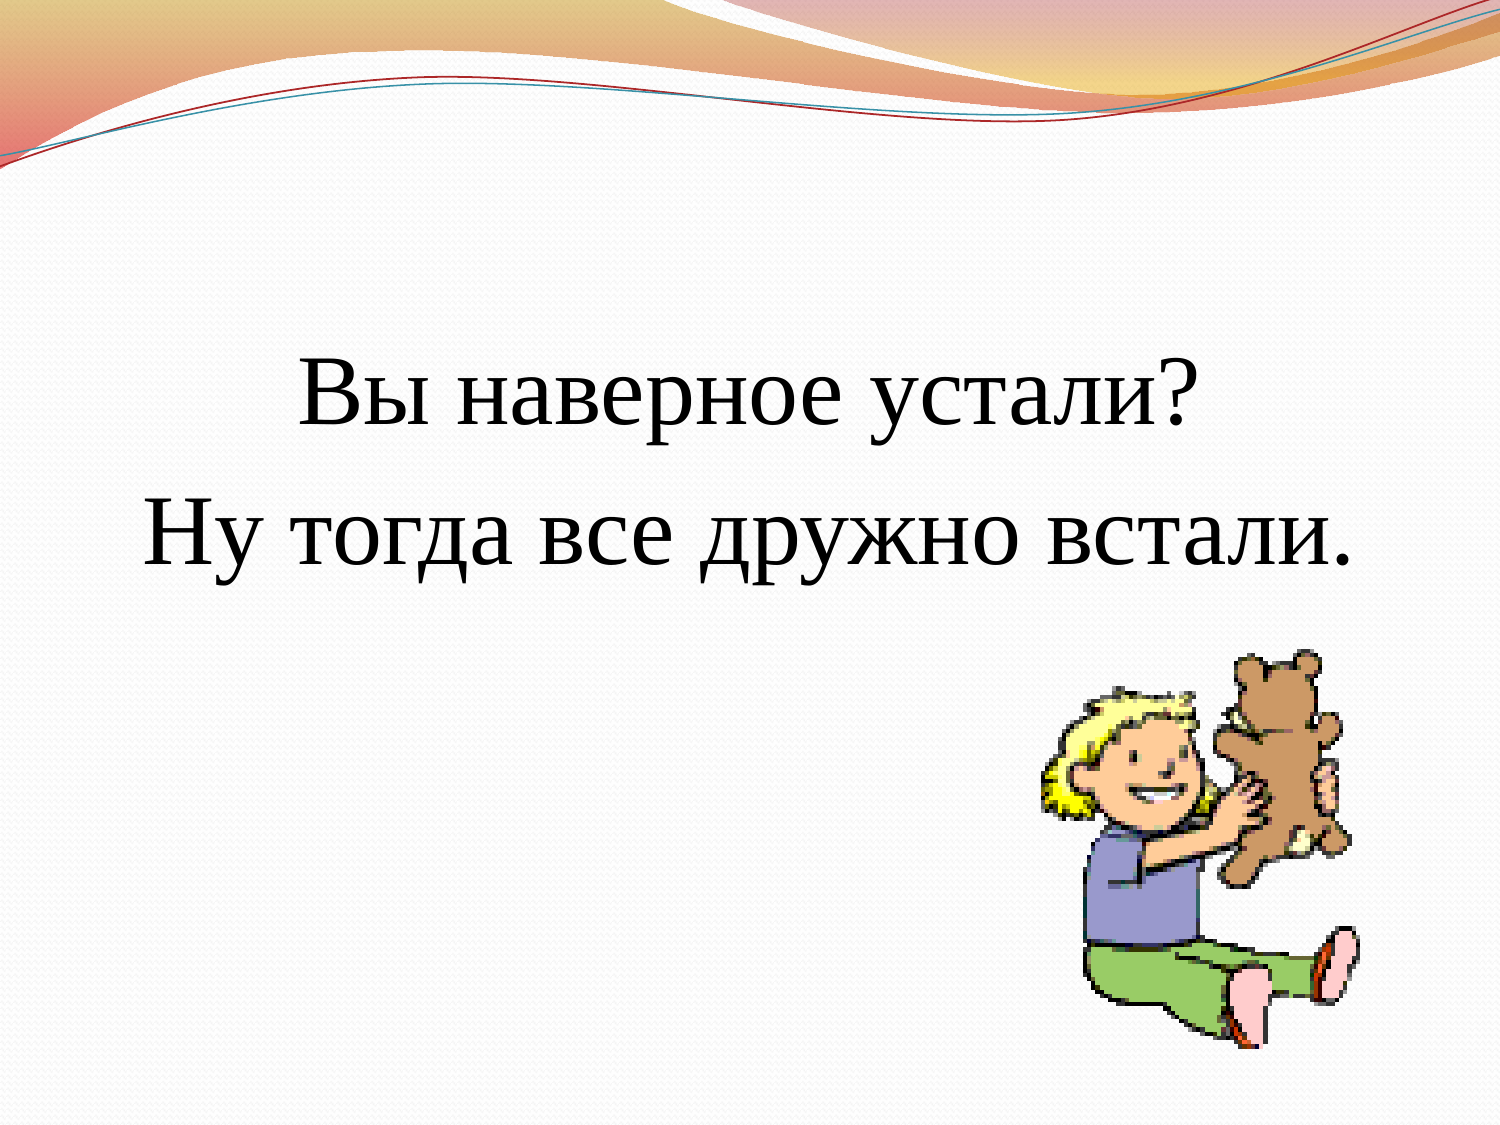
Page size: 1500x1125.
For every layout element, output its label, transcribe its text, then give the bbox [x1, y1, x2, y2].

list Вы наверное устали? Ну тогда все дружно встали. [75, 317, 1425, 1038]
picture [1037, 649, 1395, 1049]
